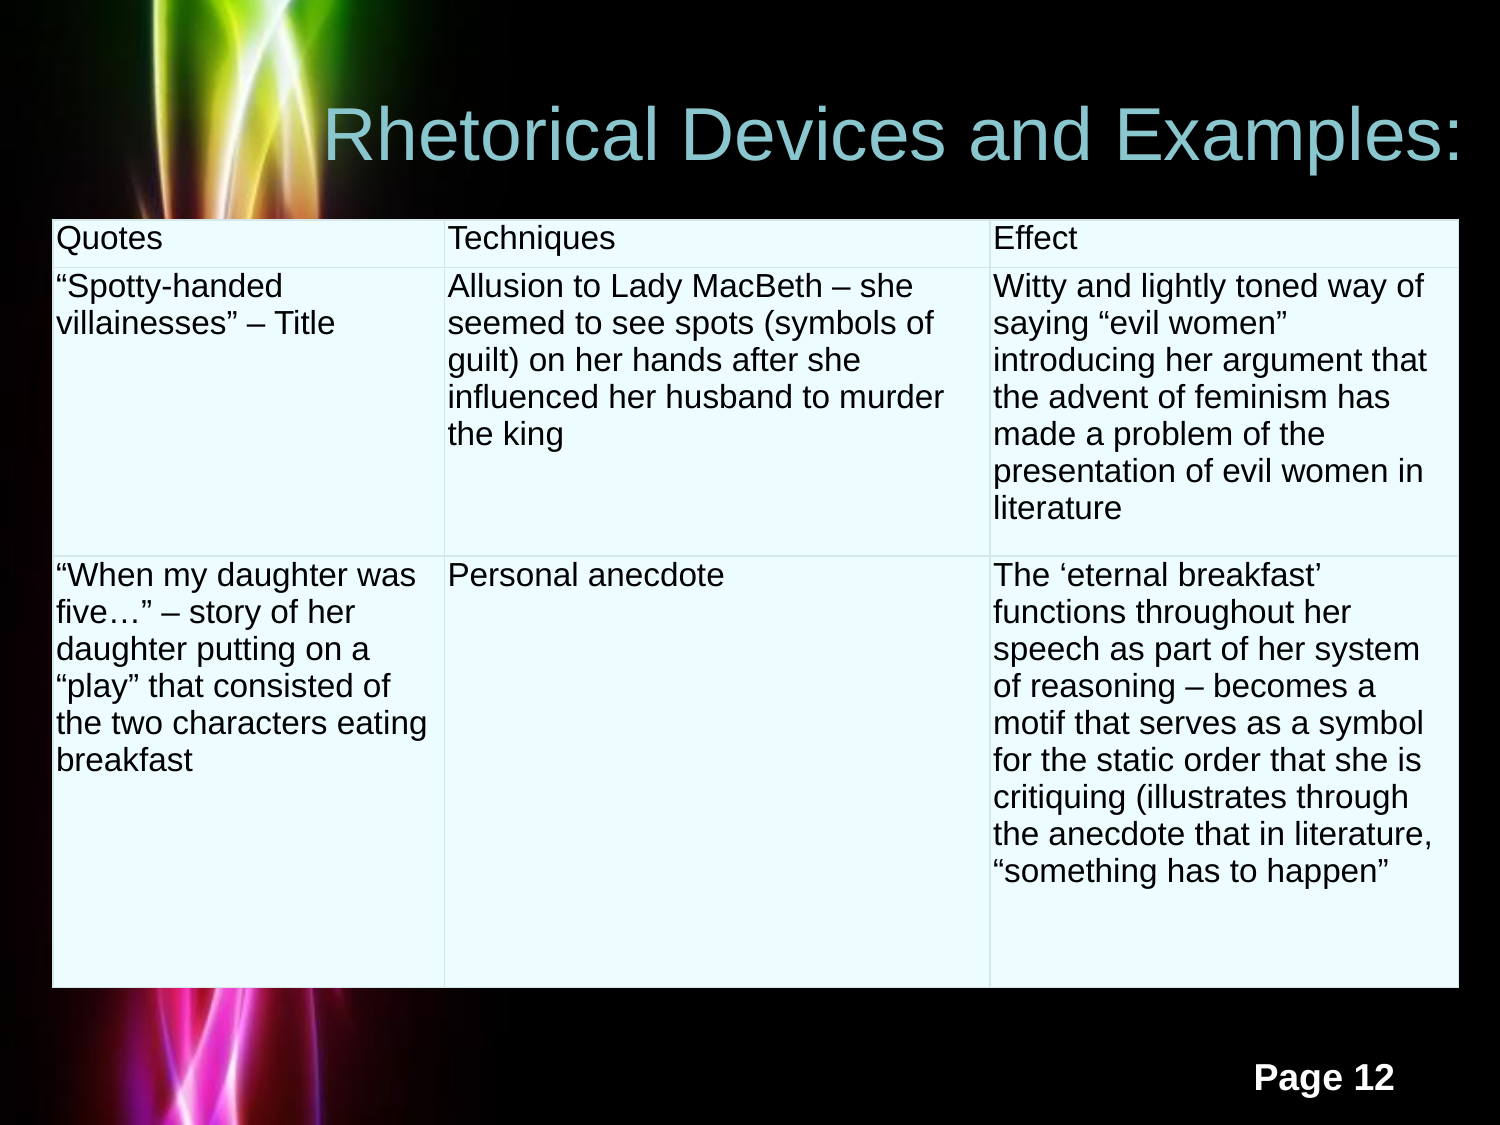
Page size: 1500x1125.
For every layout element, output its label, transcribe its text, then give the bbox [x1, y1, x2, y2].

table_cell Allusion to Lady MacBeth – she seemed to see spots (symbols of guilt) on her hands after she influenced her husband to murder the king [445, 268, 989, 555]
table_header Effect [991, 221, 1458, 267]
table_header Quotes [54, 221, 444, 267]
table_cell The ‘eternal breakfast’ functions throughout her speech as part of her system of reasoning – becomes a motif that serves as a symbol for the static order that she is critiquing (illustrates through the anecdote that in literature, “something has to happen” [991, 557, 1458, 987]
table_cell “Spotty-handed villainesses” – Title [54, 268, 444, 555]
picture [0, 0, 1500, 1125]
table_cell Witty and lightly toned way of saying “evil women” introducing her argument that the advent of feminism has made a problem of the presentation of evil women in literature [991, 268, 1458, 555]
table_cell “When my daughter was five…” – story of her daughter putting on a “play” that consisted of the two characters eating breakfast [54, 557, 444, 987]
table_cell Personal anecdote [445, 557, 989, 987]
title Rhetorical Devices and Examples: [218, 78, 1500, 266]
table_header Techniques [445, 221, 989, 267]
